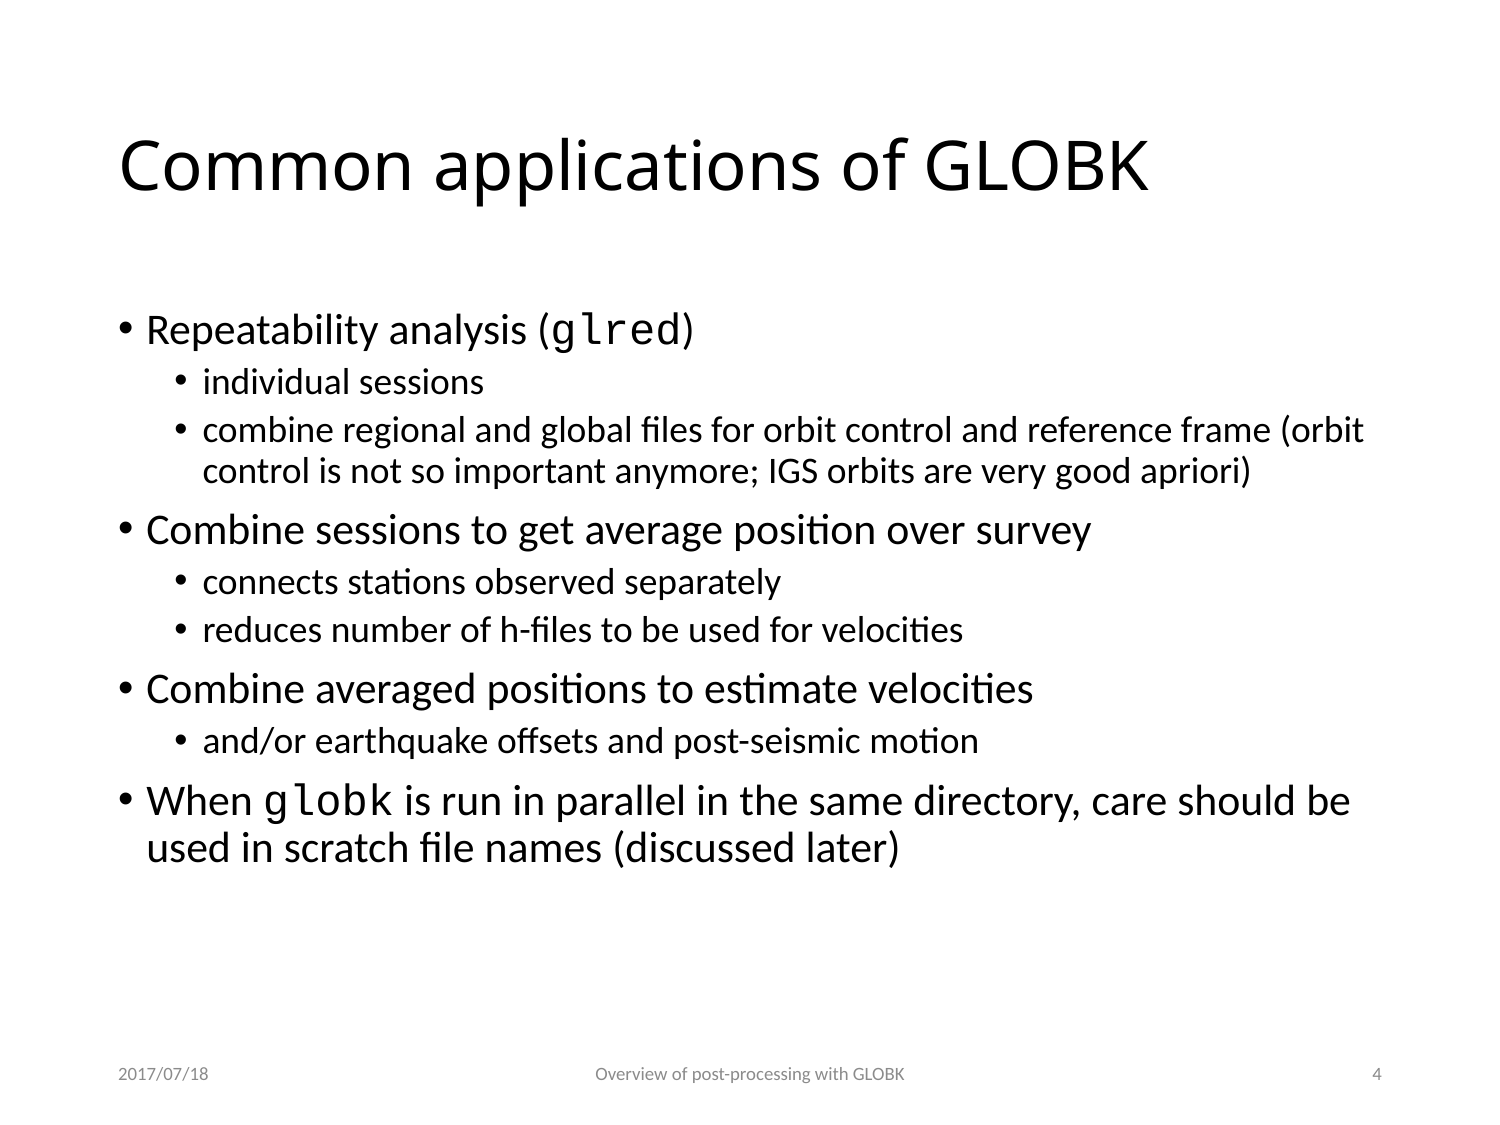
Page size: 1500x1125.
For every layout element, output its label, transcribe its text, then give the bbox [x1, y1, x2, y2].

slide_number 3 [1059, 1042, 1397, 1103]
list Repeatability analysis (glred)‏ individual sessions combine regional and global files for orbit control and reference frame (orbit control is not so important anymore; IGS orbits are very good apriori) Combine sessions to get average position over survey connects stations observed separately reduces number of h-files to be used for velocities Combine averaged positions to estimate velocities and/or earthquake offsets and post-seismic motion When globk is run in parallel in the same directory, care should be used in scratch file names (discussed later) [103, 299, 1397, 1014]
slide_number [103, 1042, 441, 1103]
title Common applications of GLOBK [103, 59, 1397, 278]
footer Overview of post-processing with GLOBK [496, 1042, 1004, 1103]
